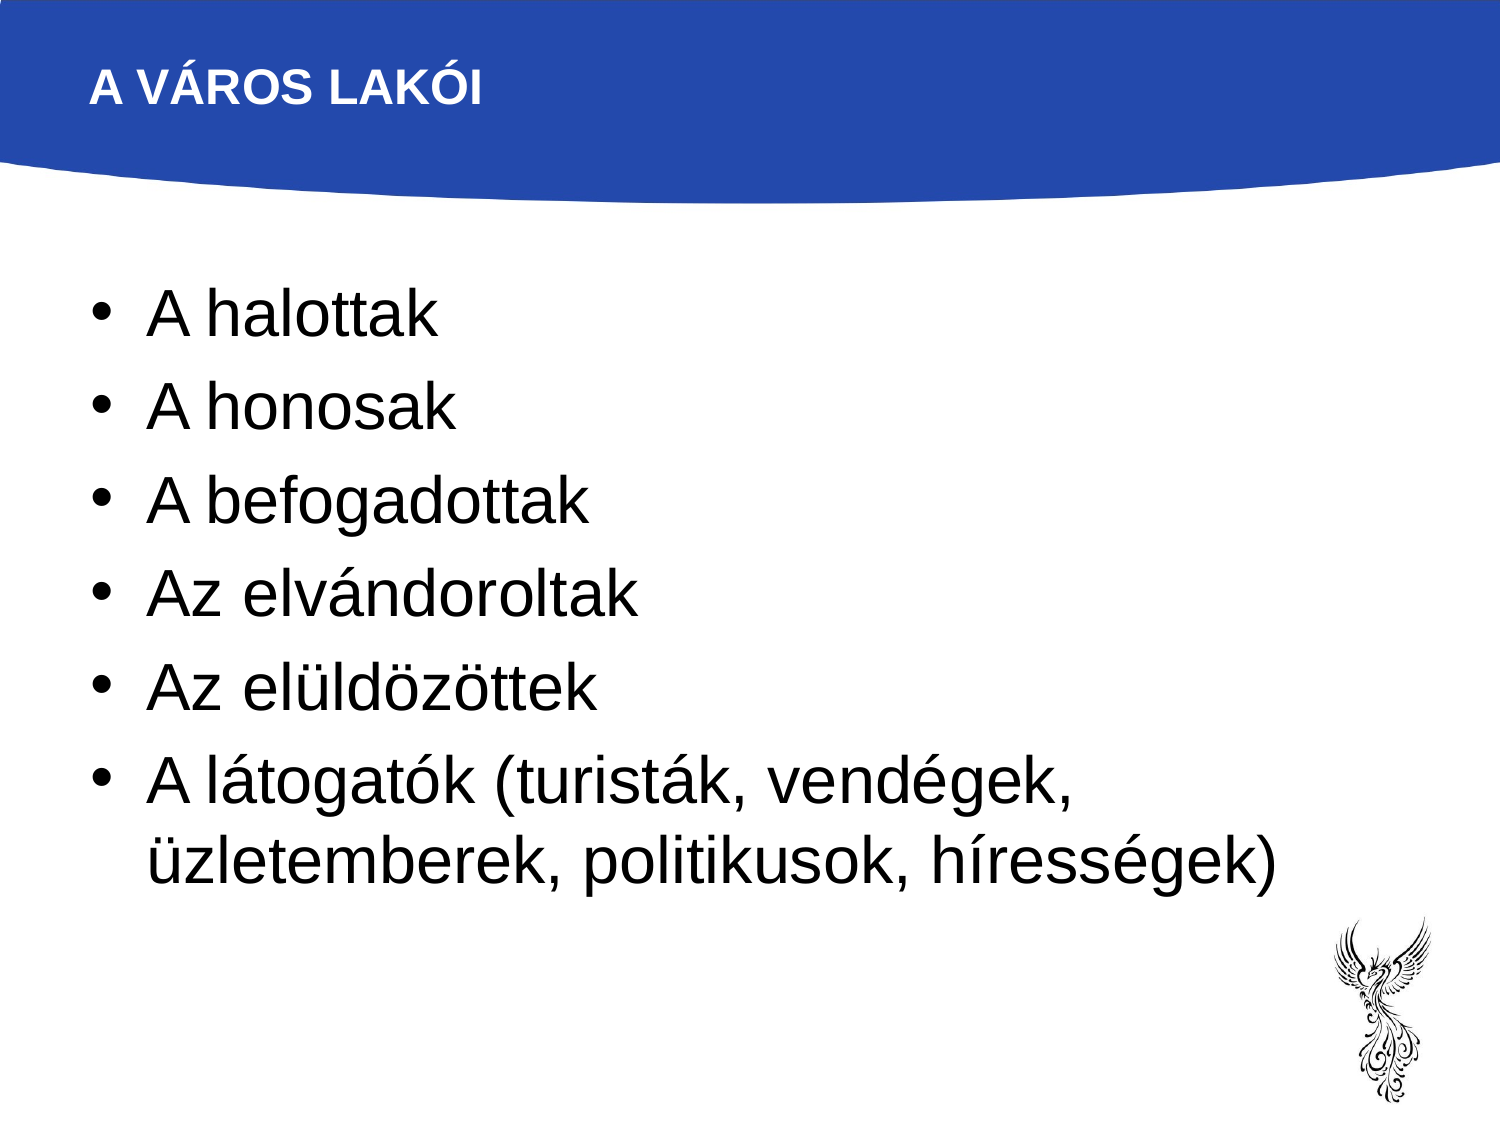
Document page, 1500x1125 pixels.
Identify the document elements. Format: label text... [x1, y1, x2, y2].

list A halottak A honosak A befogadottak Az elvándoroltak Az elüldözöttek A látogatók (turisták, vendégek, üzletemberek, politikusok, hírességek) [75, 262, 1425, 1005]
title A város lakói [73, 7, 845, 161]
picture [0, 0, 1500, 1125]
